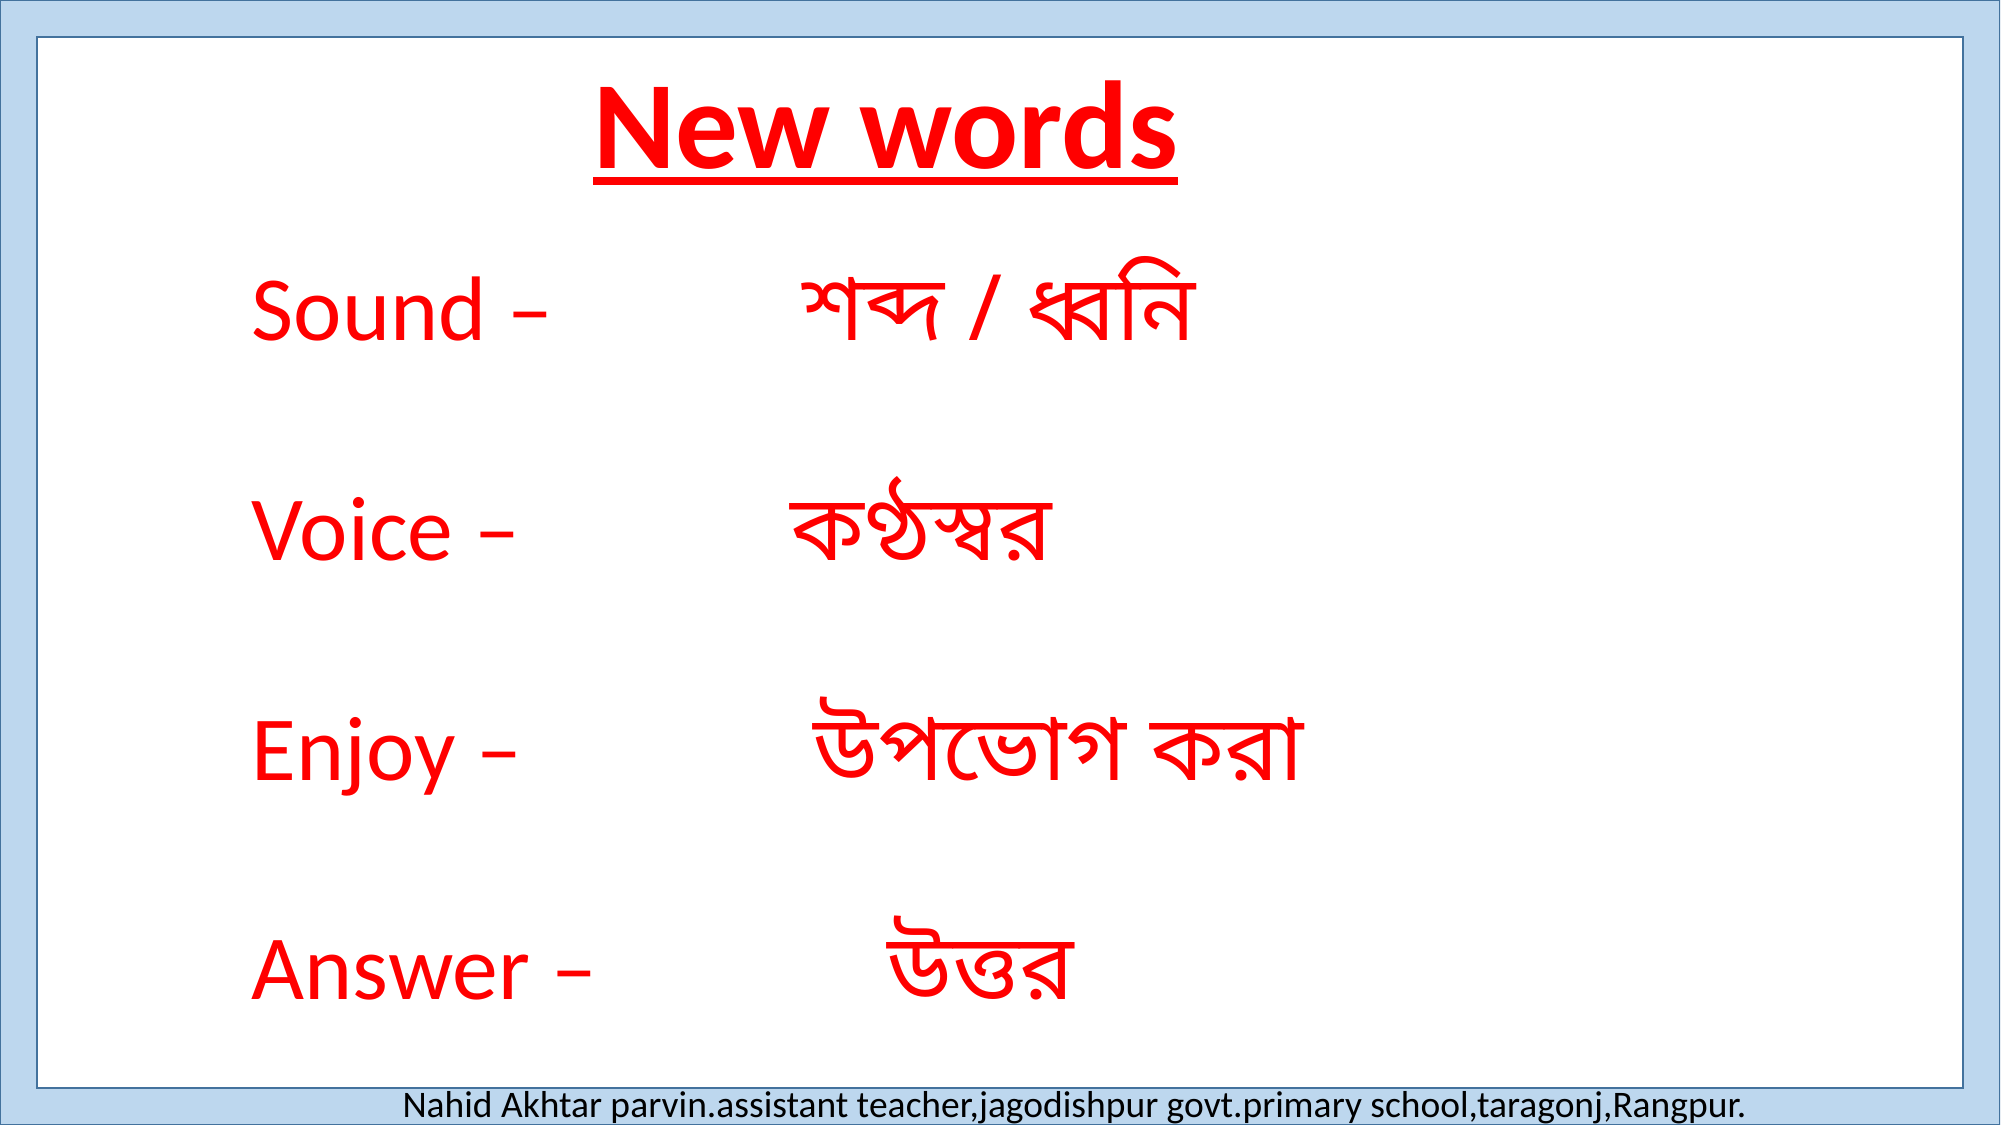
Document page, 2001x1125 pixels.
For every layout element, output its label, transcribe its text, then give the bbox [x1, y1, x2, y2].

text_box Sound – শব্দ / ধ্বনি Voice – কণ্ঠস্বর Enjoy – উপভোগ করা Answer – উত্তর [236, 241, 1380, 1125]
text_box New words [385, 36, 1387, 202]
